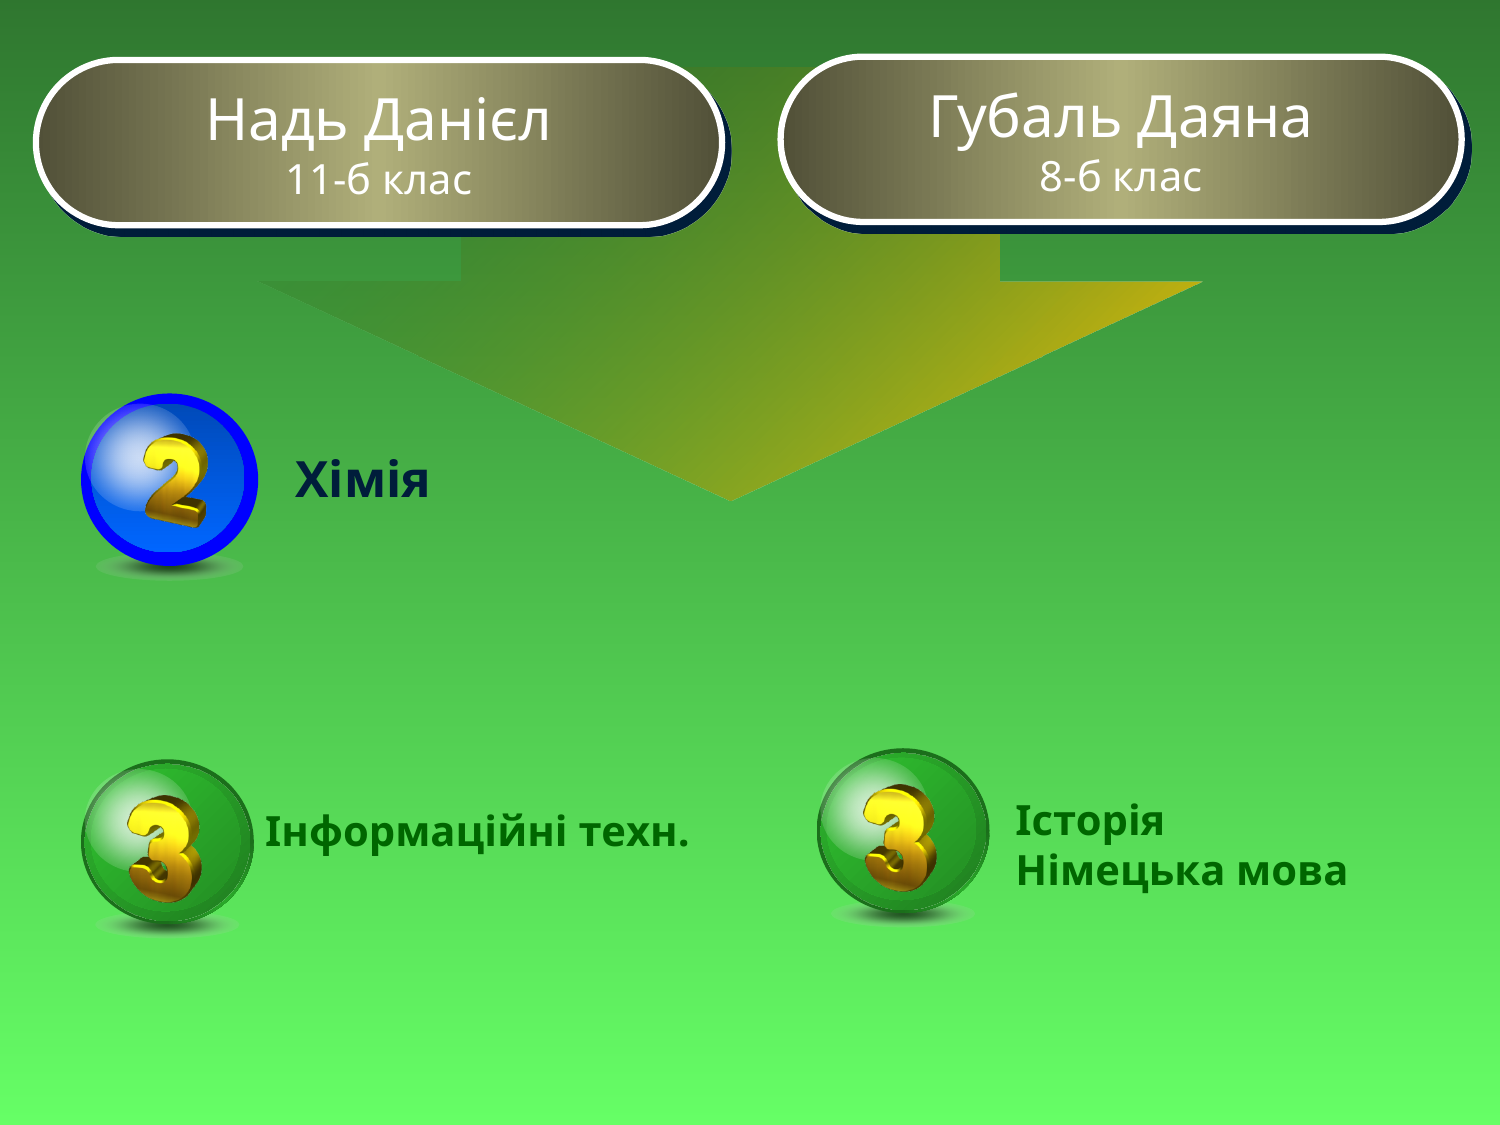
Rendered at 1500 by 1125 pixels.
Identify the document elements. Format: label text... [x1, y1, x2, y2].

picture [143, 433, 209, 528]
picture [127, 795, 202, 903]
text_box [816, 747, 990, 929]
text_box Історія Німецька мова [1000, 786, 1364, 901]
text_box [80, 759, 255, 940]
picture [862, 784, 938, 892]
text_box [80, 393, 259, 583]
text_box Губаль Даяна 8-б клас [780, 56, 1462, 222]
text_box [257, 67, 1203, 501]
text_box Інформаційні техн. [259, 797, 809, 863]
text_box Хімія [280, 440, 458, 515]
text_box Надь Данієл 11-б клас [35, 59, 723, 226]
